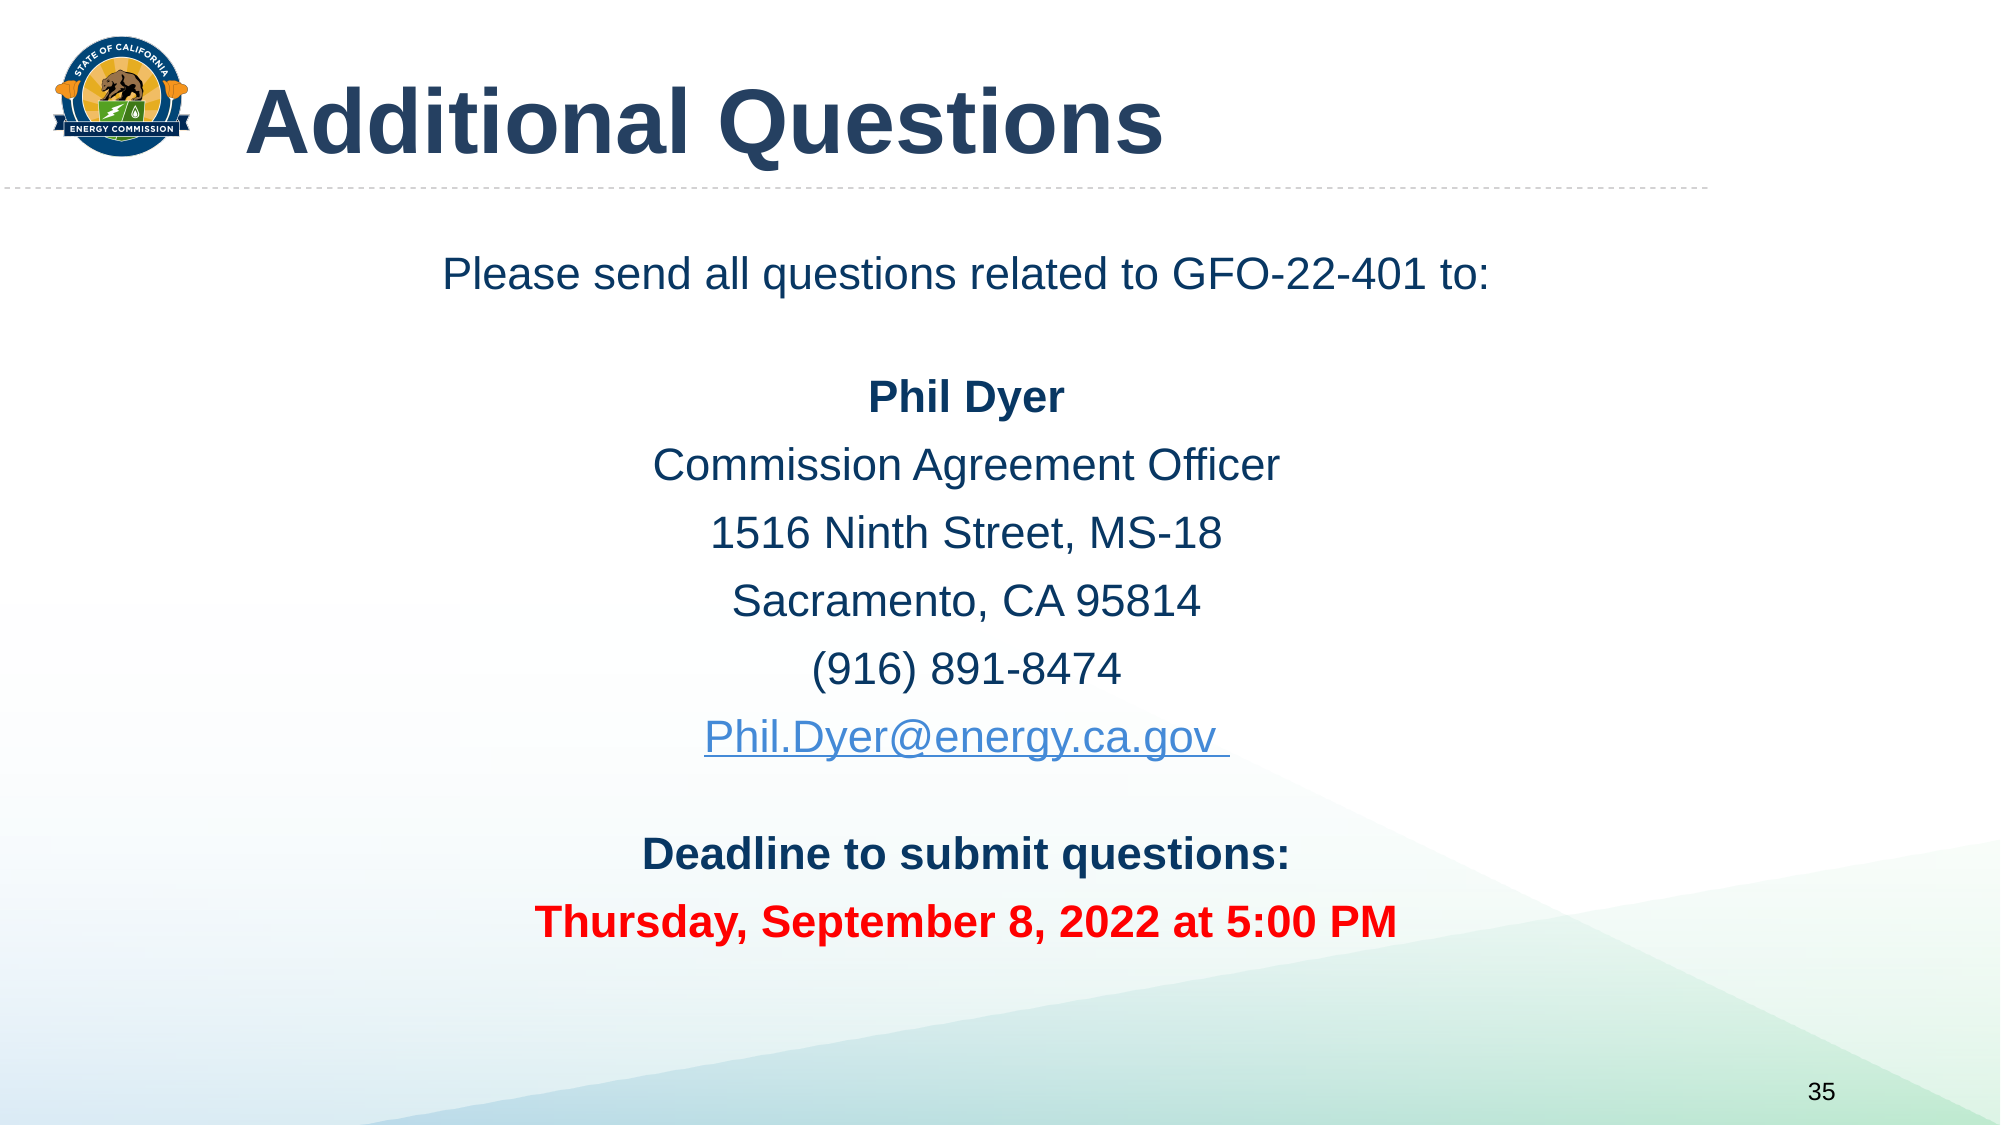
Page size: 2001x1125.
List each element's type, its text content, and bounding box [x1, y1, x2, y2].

list Please send all questions related to GFO-22-401 to: Phil Dyer Commission Agreement Officer 1516 Ninth Street, MS-18 Sacramento, CA 95814 (916) 891-8474 Phil.Dyer@energy.ca.gov Deadline to submit questions: Thursday, September 8, 2022 at 5:00 PM [150, 242, 1784, 957]
picture [0, 0, 2001, 1125]
slide_number 35 [1555, 1060, 1851, 1121]
title Additional Questions [229, 38, 1863, 210]
